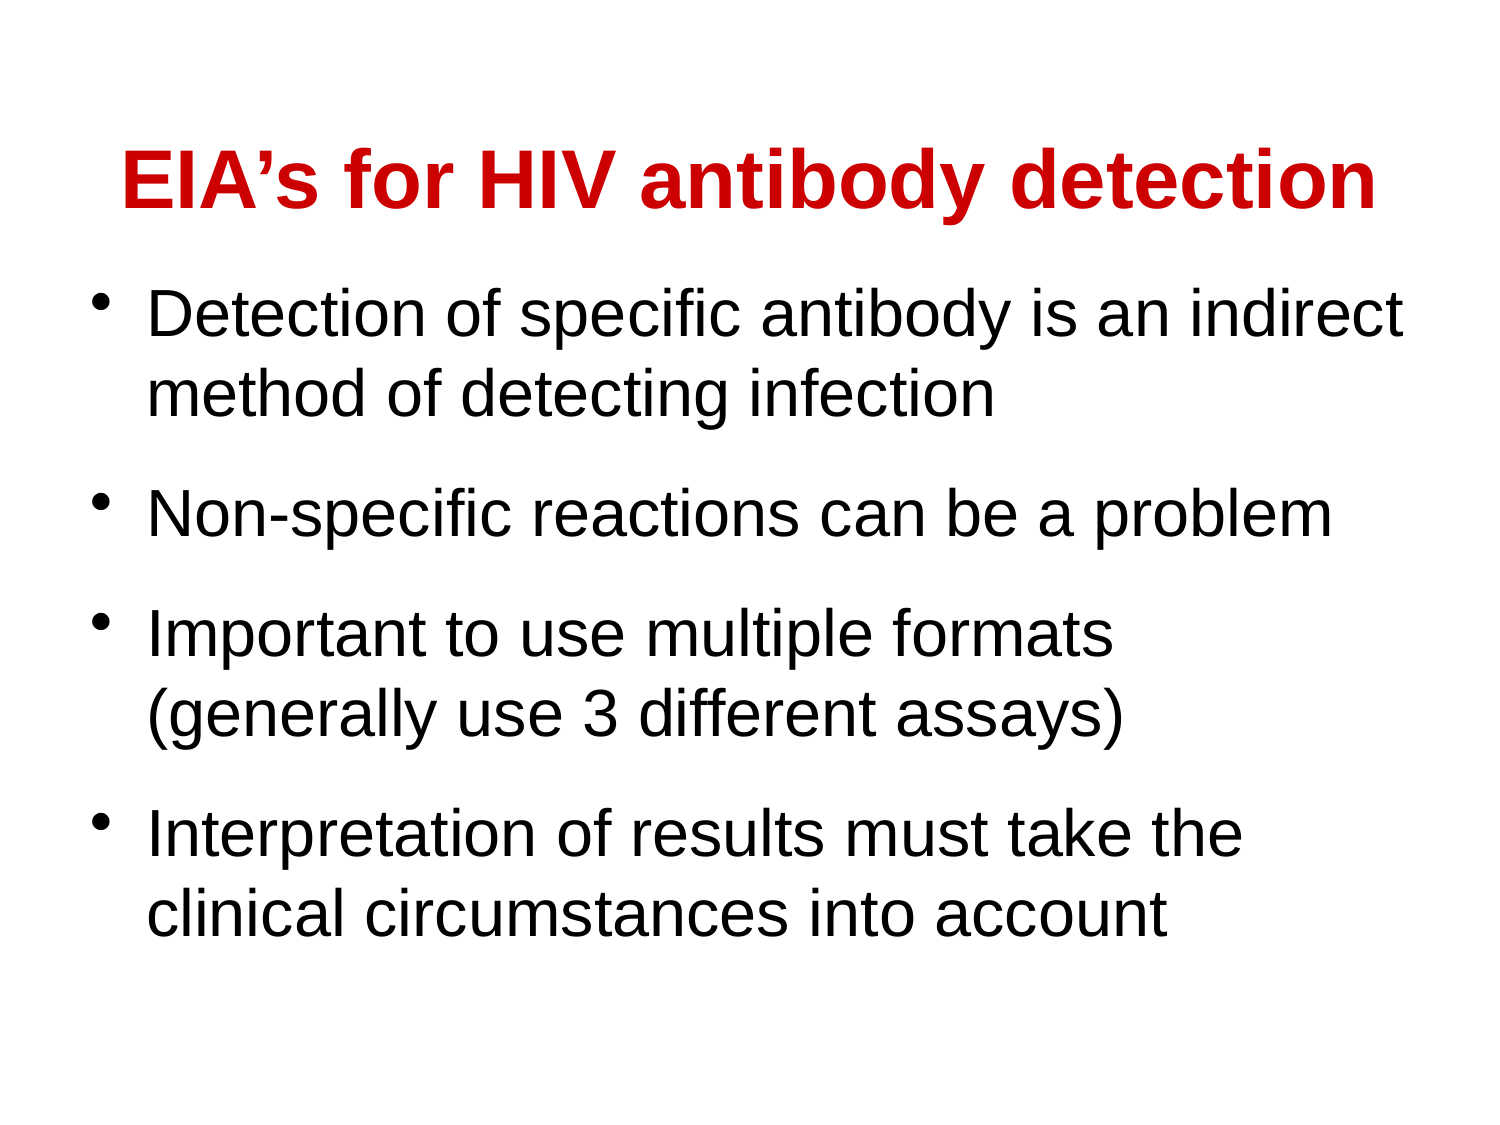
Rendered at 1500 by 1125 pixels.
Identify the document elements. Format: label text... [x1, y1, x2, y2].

title EIA’s for HIV antibody detection [74, 44, 1426, 233]
list Detection of specific antibody is an indirect method of detecting infection Non-specific reactions can be a problem Important to use multiple formats (generally use 3 different assays) Interpretation of results must take the clinical circumstances into account [74, 262, 1426, 1006]
